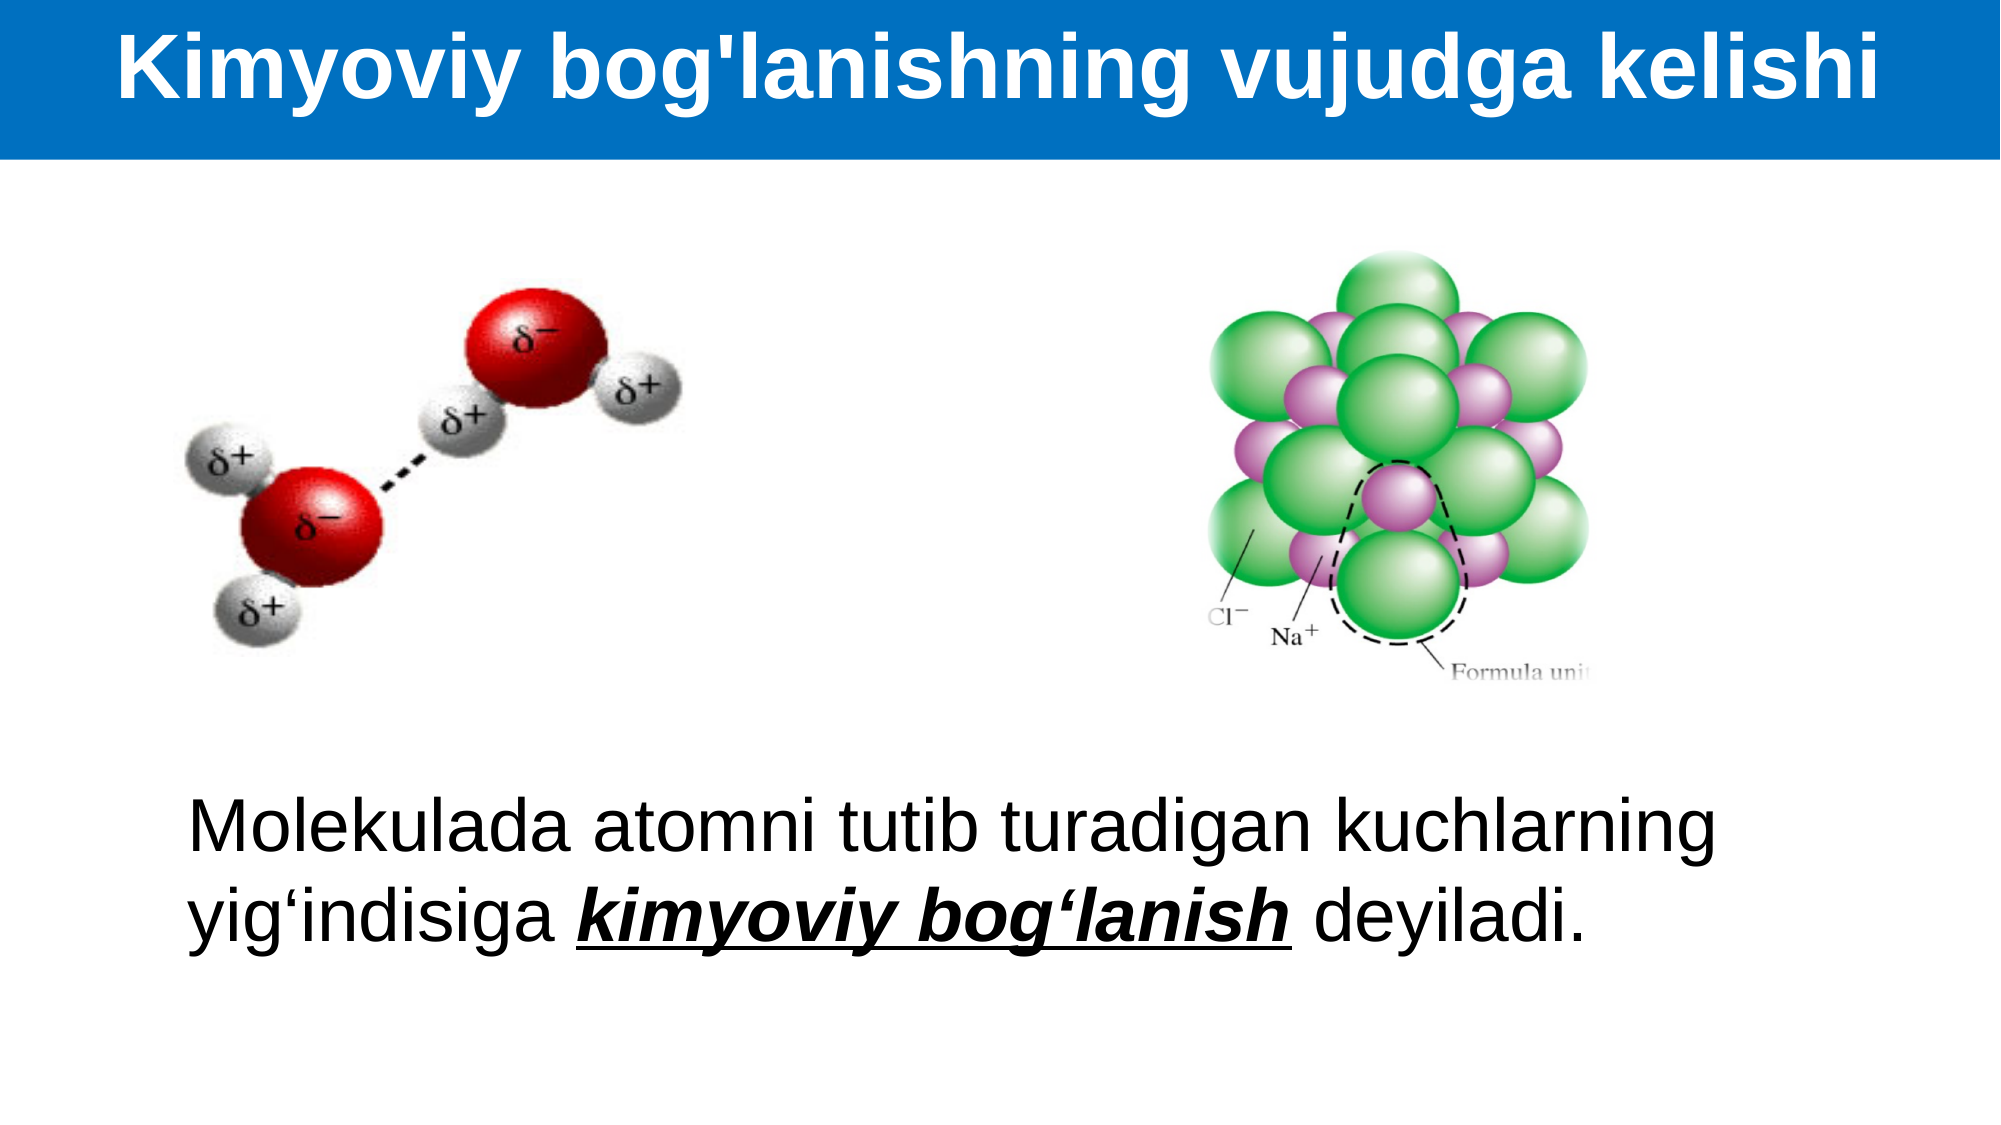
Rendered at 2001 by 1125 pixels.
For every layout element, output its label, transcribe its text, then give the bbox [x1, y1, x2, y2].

text_box Molekulada atomni tutib turadigan kuchlarning yig‘indisiga kimyoviy bog‘lanish deyiladi. [173, 769, 1993, 1055]
picture [172, 278, 694, 658]
picture [1200, 245, 1597, 691]
text_box Kimyoviy bog'lanishning vujudga kelishi [0, 0, 2000, 160]
